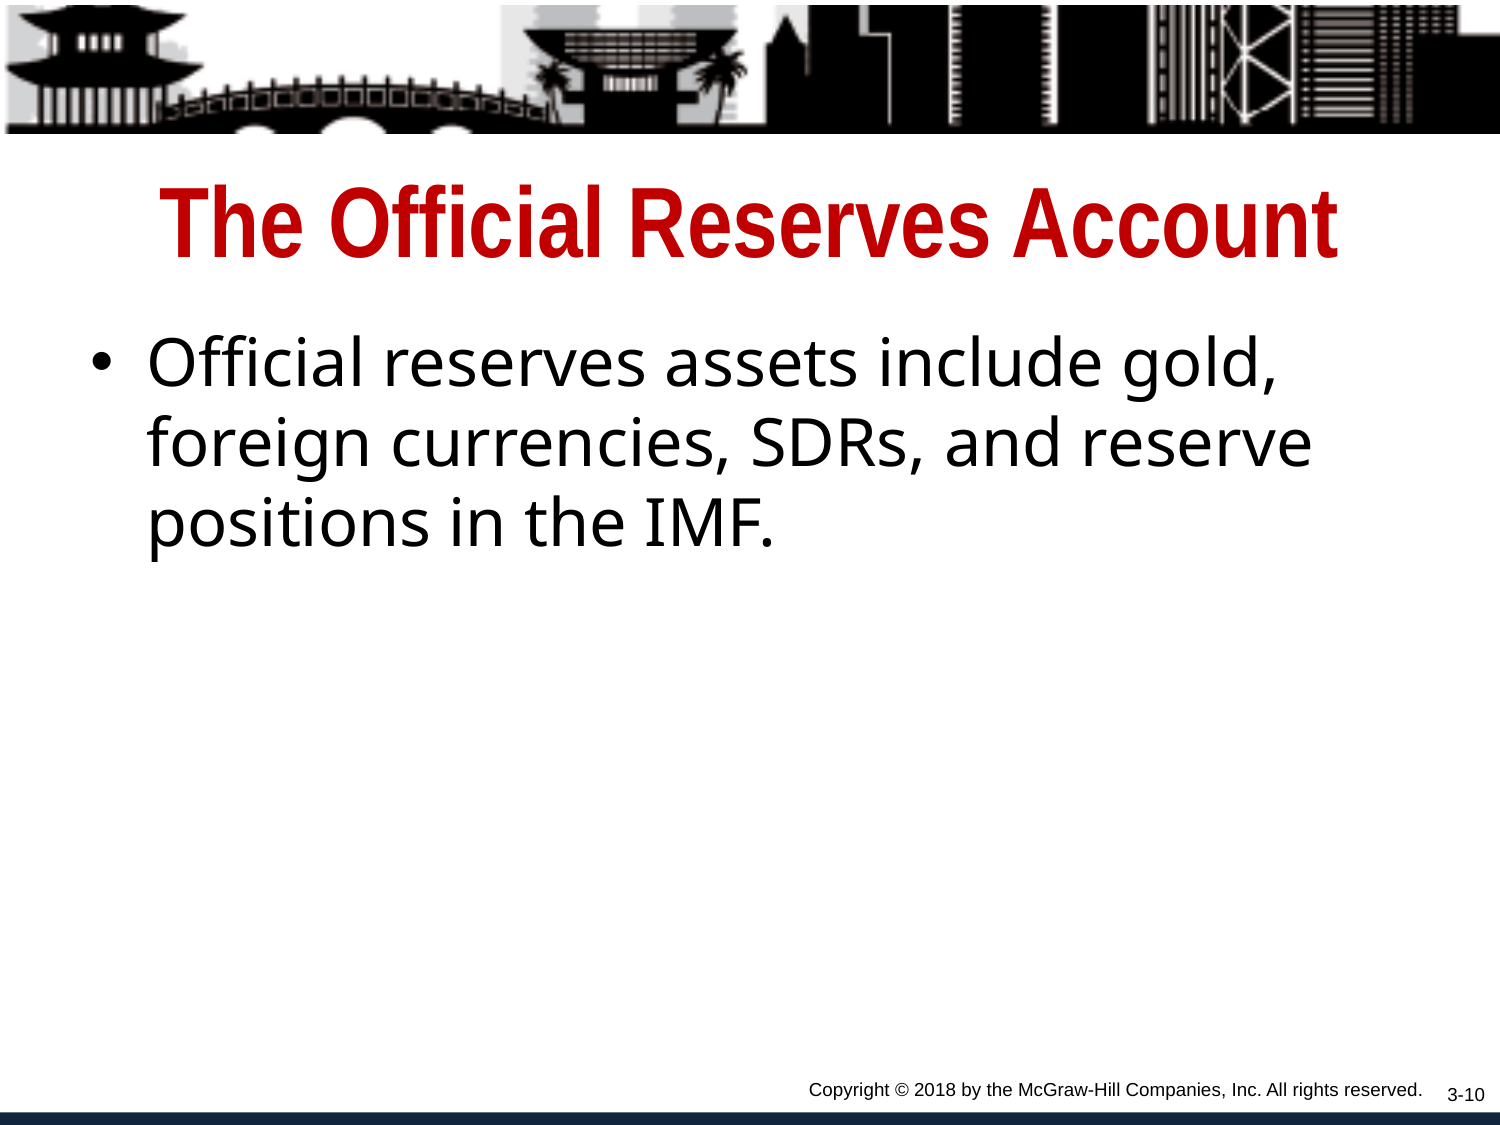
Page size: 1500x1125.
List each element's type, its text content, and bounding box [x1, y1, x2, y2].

picture [0, 5, 1500, 134]
list Official reserves assets include gold, foreign currencies, SDRs, and reserve positions in the IMF. [75, 312, 1425, 1055]
title The Official Reserves Account [75, 149, 1425, 312]
text_box 3-10 [1424, 1074, 1500, 1125]
footer Copyright © 2018 by the McGraw-Hill Companies, Inc. All rights reserved. [725, 1070, 1438, 1125]
